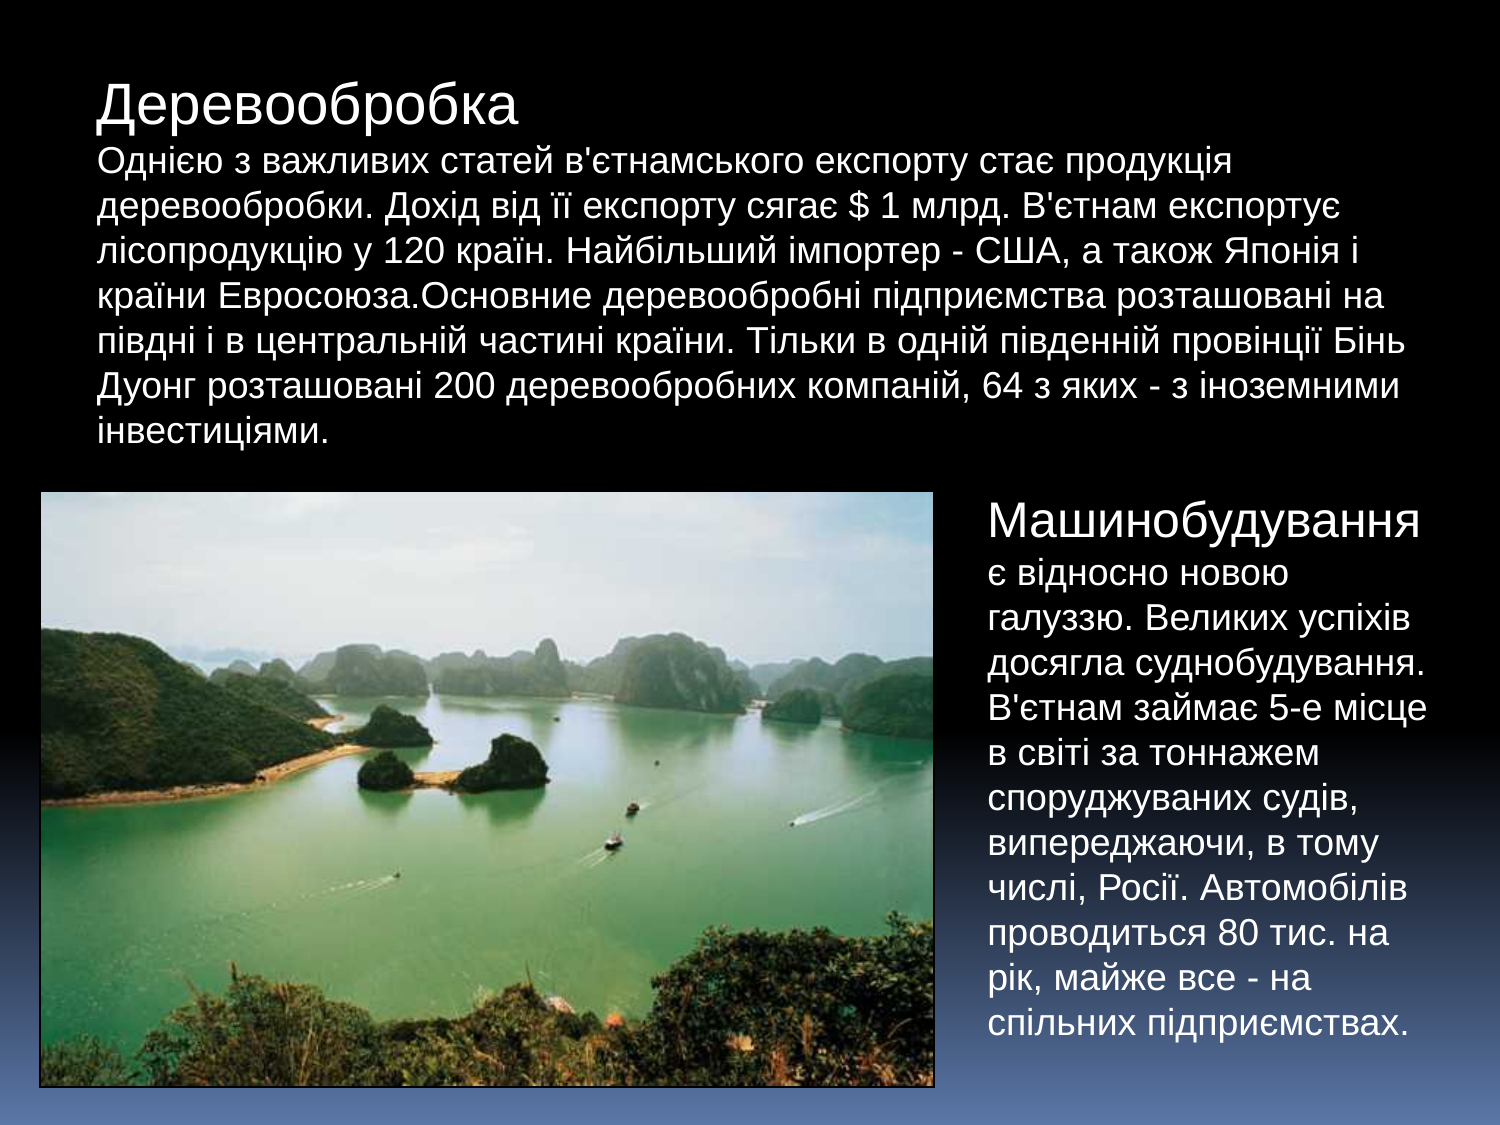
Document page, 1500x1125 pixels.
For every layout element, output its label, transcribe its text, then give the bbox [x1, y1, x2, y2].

text_box Машинобудування є відносно новою галуззю. Великих успіхів досягла суднобудування. В'єтнам займає 5-е місце в світі за тоннажем споруджуваних судів, випереджаючи, в тому числі, Росії. Автомобілів проводиться 80 тис. на рік, майже все - на спільних підприємствах. [972, 480, 1453, 1051]
text_box Деревообробка Однією з важливих статей в'єтнамського експорту стає продукція деревообробки. Дохід від її експорту сягає $ 1 млрд. В'єтнам експортує лісопродукцію у 120 країн. Найбільший імпортер - США, а також Японія і країни Евросоюза.Основние деревообробні підприємства розташовані на півдні і в центральній частині країни. Тільки в одній південній провінції Бінь Дуонг розташовані 200 деревообробних компаній, 64 з яких - з іноземними інвестиціями. [82, 58, 1454, 459]
picture [40, 491, 934, 1087]
